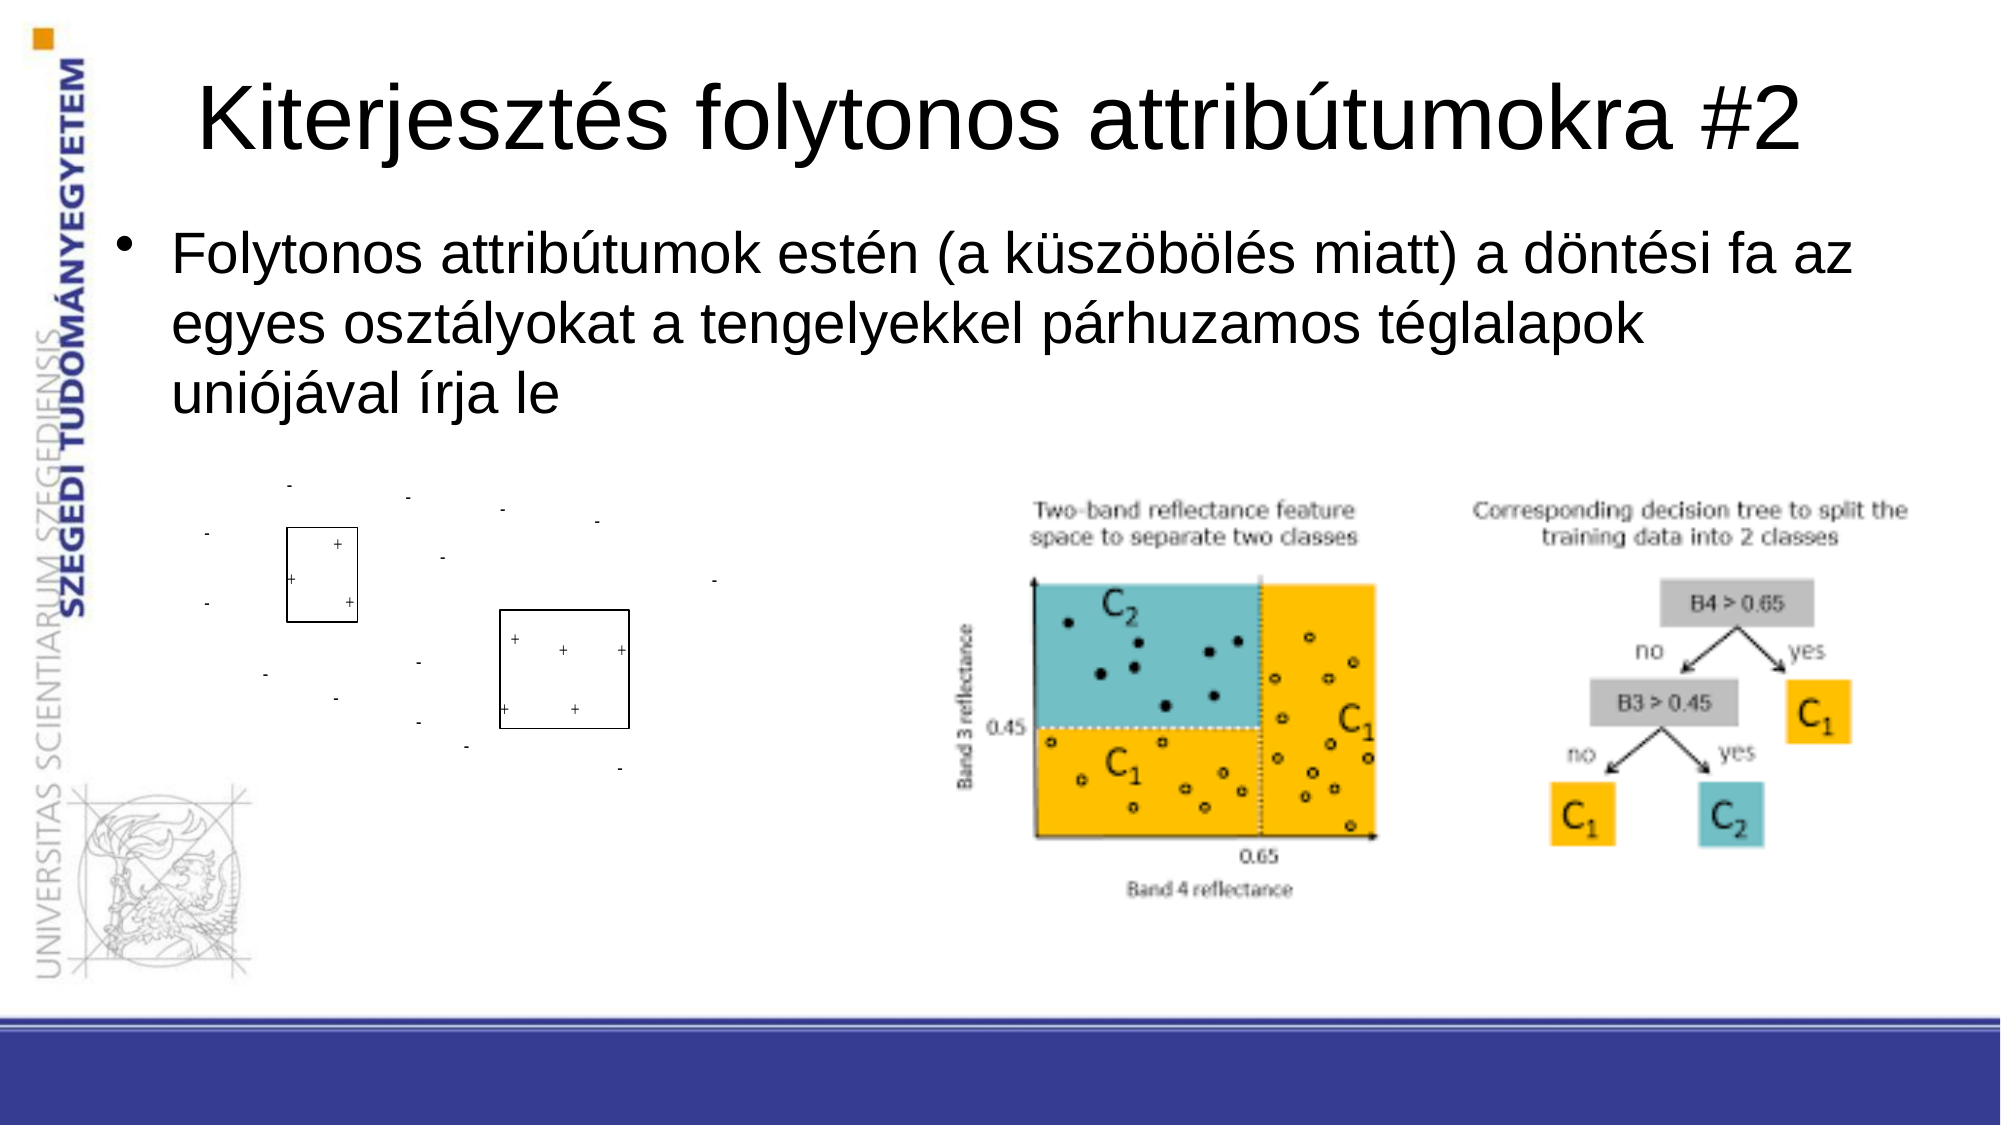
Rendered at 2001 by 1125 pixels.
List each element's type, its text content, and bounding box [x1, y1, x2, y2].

text_box Folytonos attribútumok estén (a küszöbölés miatt) a döntési fa az egyes osztályokat a tengelyekkel párhuzamos téglalapok uniójával írja le [99, 208, 1886, 951]
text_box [196, 464, 750, 788]
picture [0, 0, 2001, 1125]
title Kiterjesztés folytonos attribútumokra #2 [99, 19, 1900, 207]
